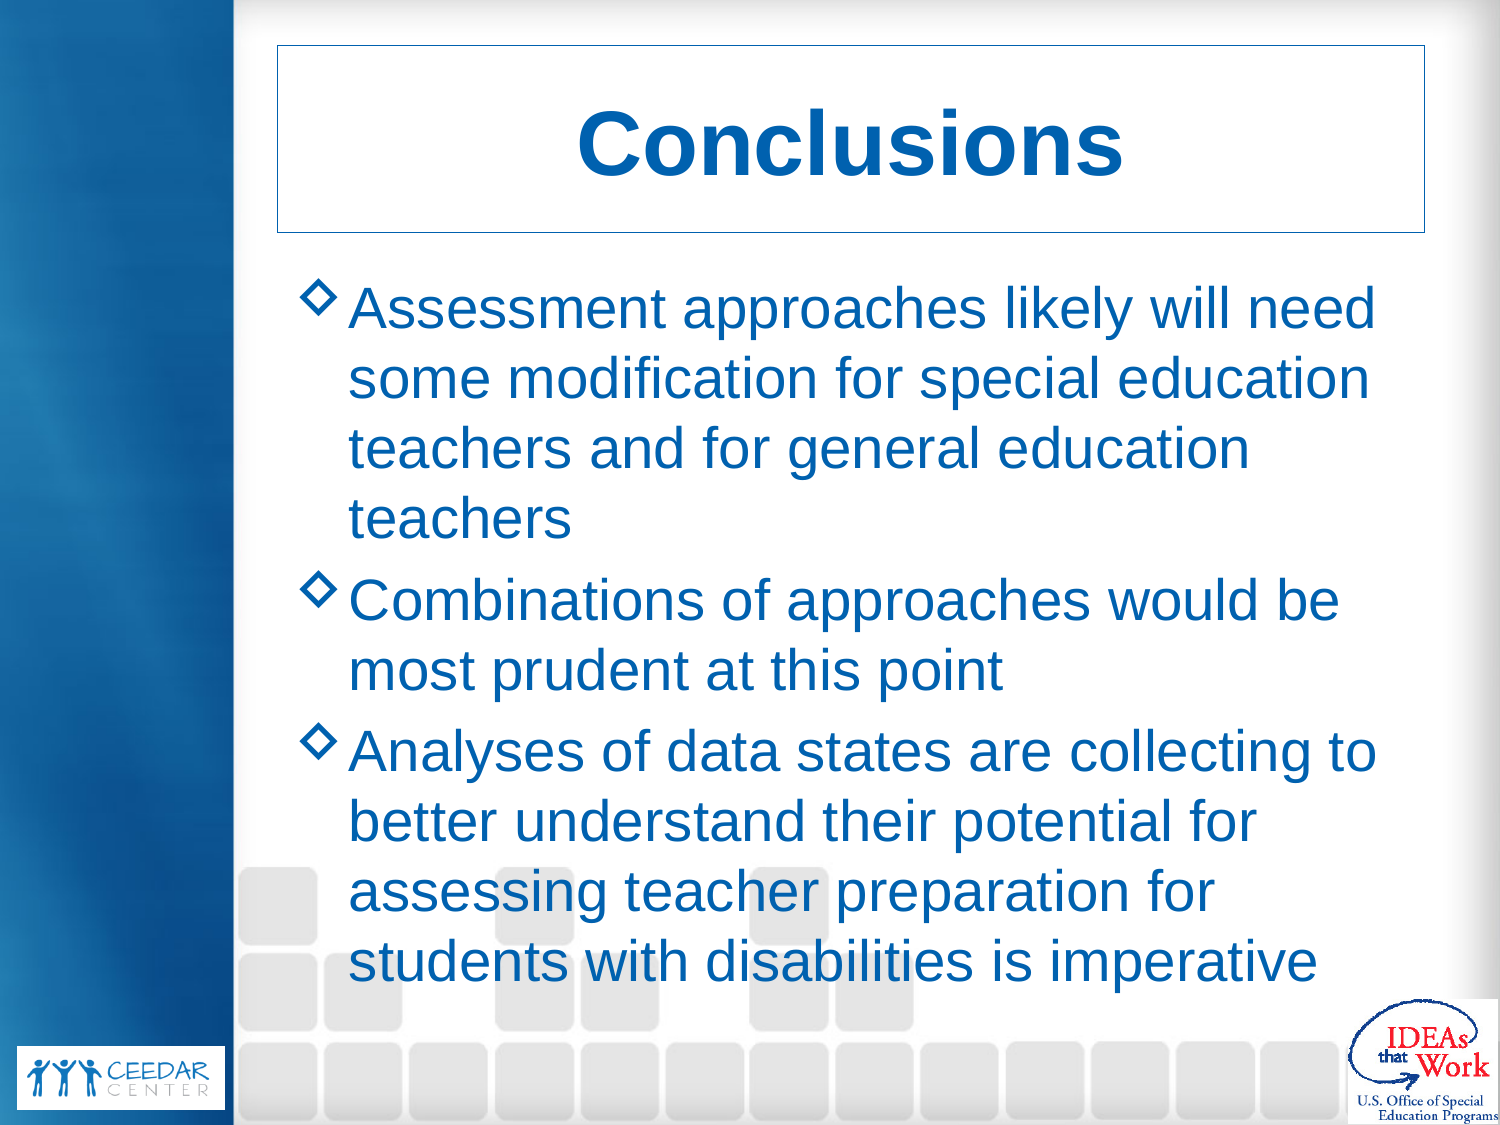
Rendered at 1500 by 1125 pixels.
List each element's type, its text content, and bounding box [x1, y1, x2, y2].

picture [0, 0, 1500, 1125]
title Conclusions [277, 45, 1425, 233]
list Assessment approaches likely will need some modification for special education teachers and for general education teachers Combinations of approaches would be most prudent at this point Analyses of data states are collecting to better understand their potential for assessing teacher preparation for students with disabilities is imperative [277, 262, 1425, 858]
